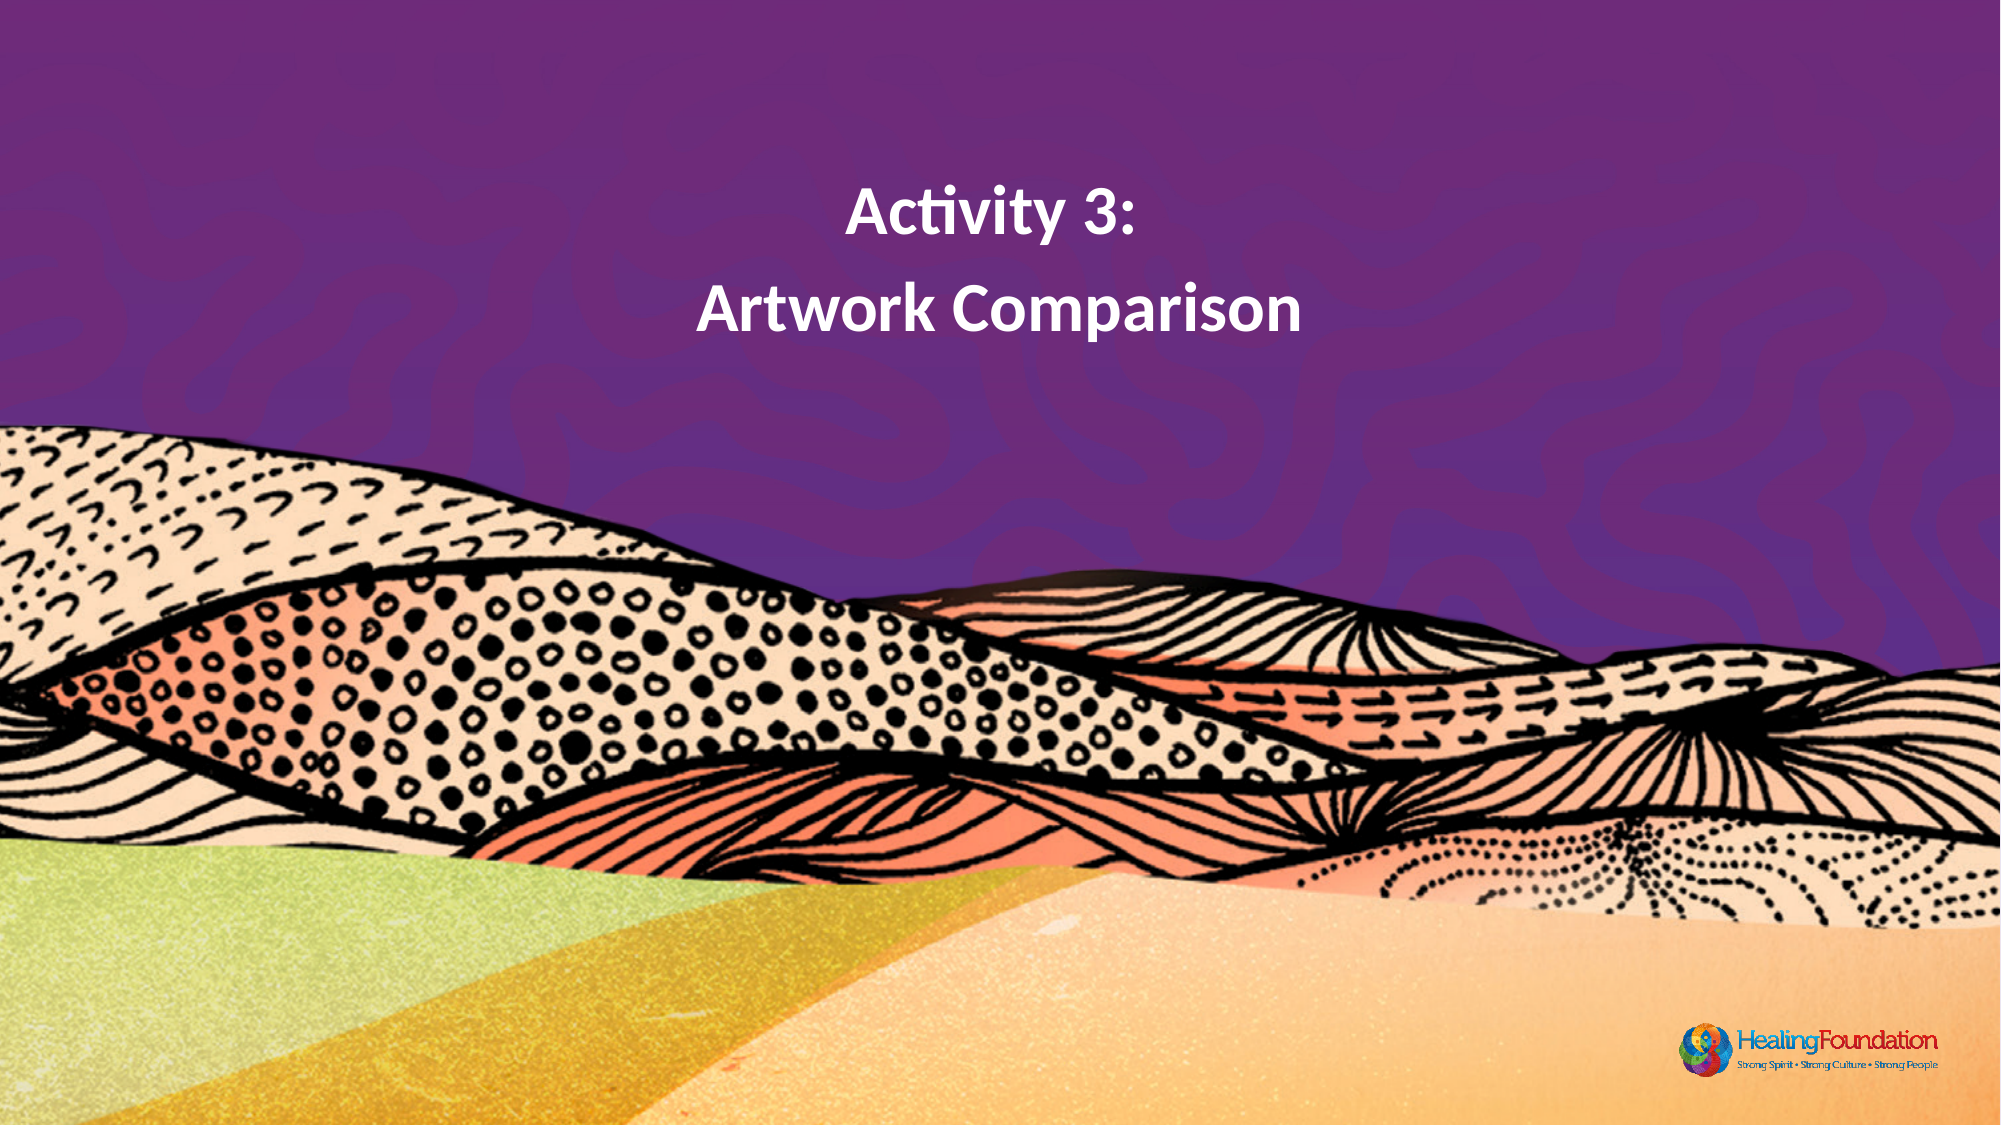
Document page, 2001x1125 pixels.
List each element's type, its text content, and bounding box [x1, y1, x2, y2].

picture [0, 0, 2001, 1125]
text_box Activity 3: Artwork Comparison [0, 155, 2000, 353]
